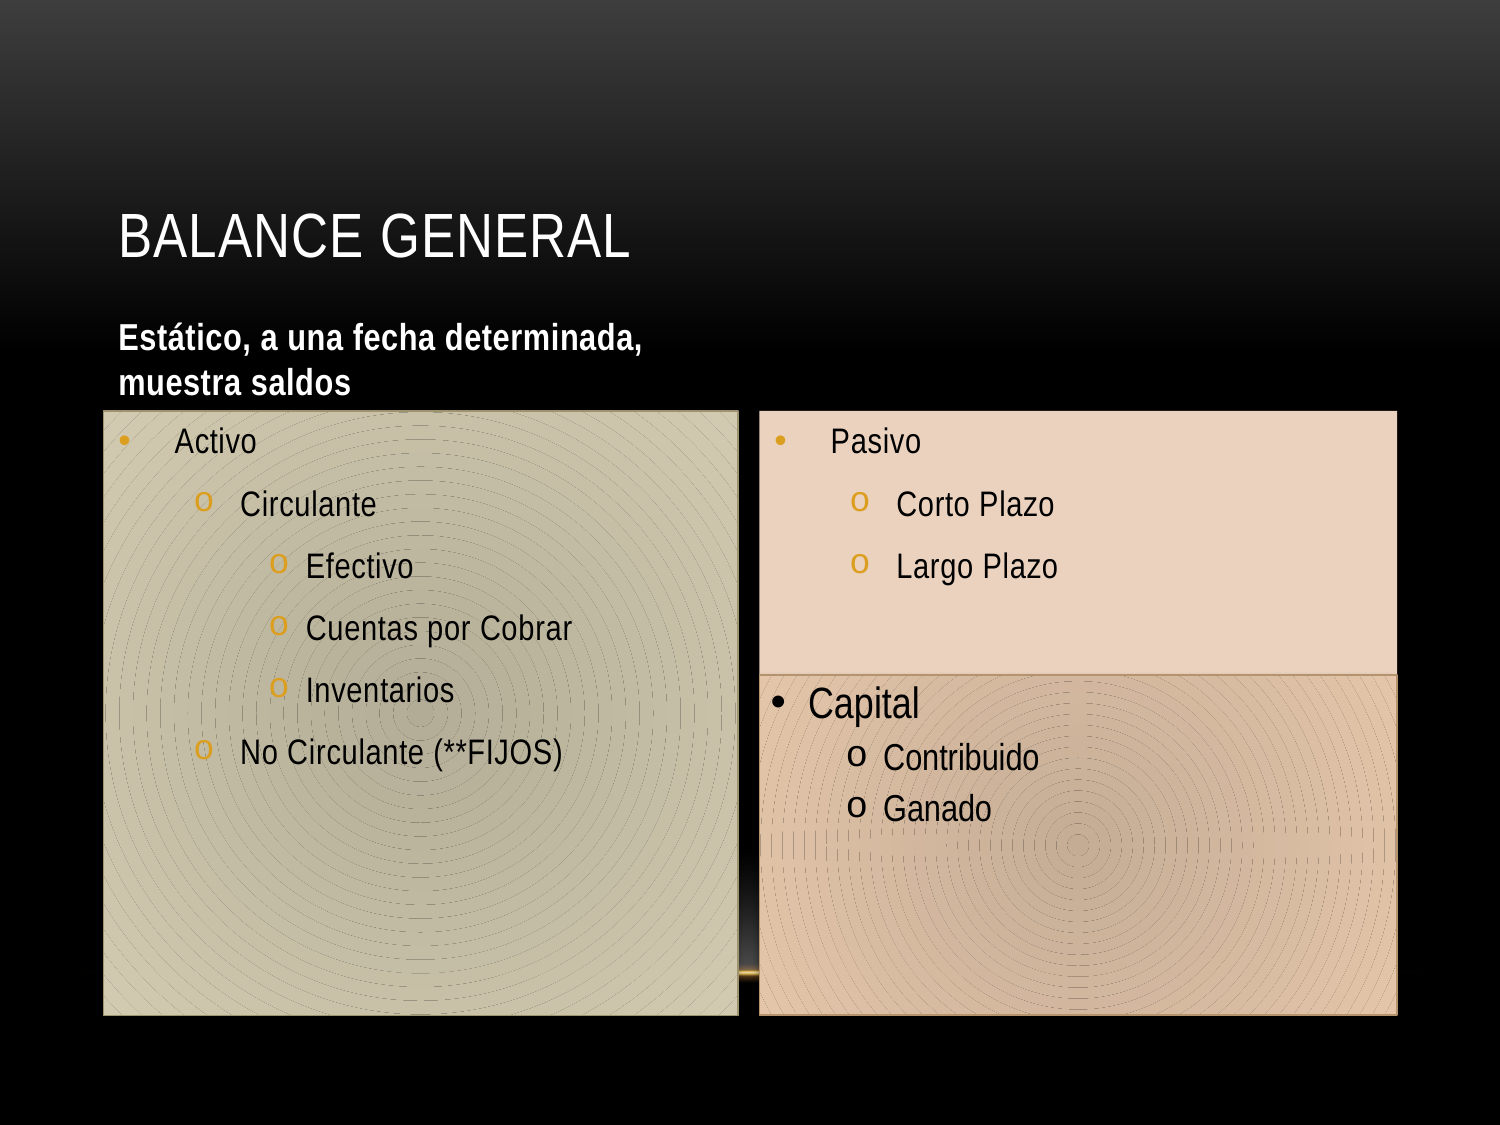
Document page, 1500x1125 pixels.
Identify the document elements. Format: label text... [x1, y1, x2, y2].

list Estático, a una fecha determinada, muestra saldos [103, 275, 738, 410]
picture [0, 0, 1500, 1125]
text_box Capital Contribuido Ganado [759, 674, 1398, 1016]
list Activo Circulante Efectivo Cuentas por Cobrar Inventarios No Circulante (**FIJOS) [103, 410, 739, 1016]
title Balance General [103, 59, 1398, 278]
list Pasivo Corto Plazo Largo Plazo [759, 410, 1398, 674]
